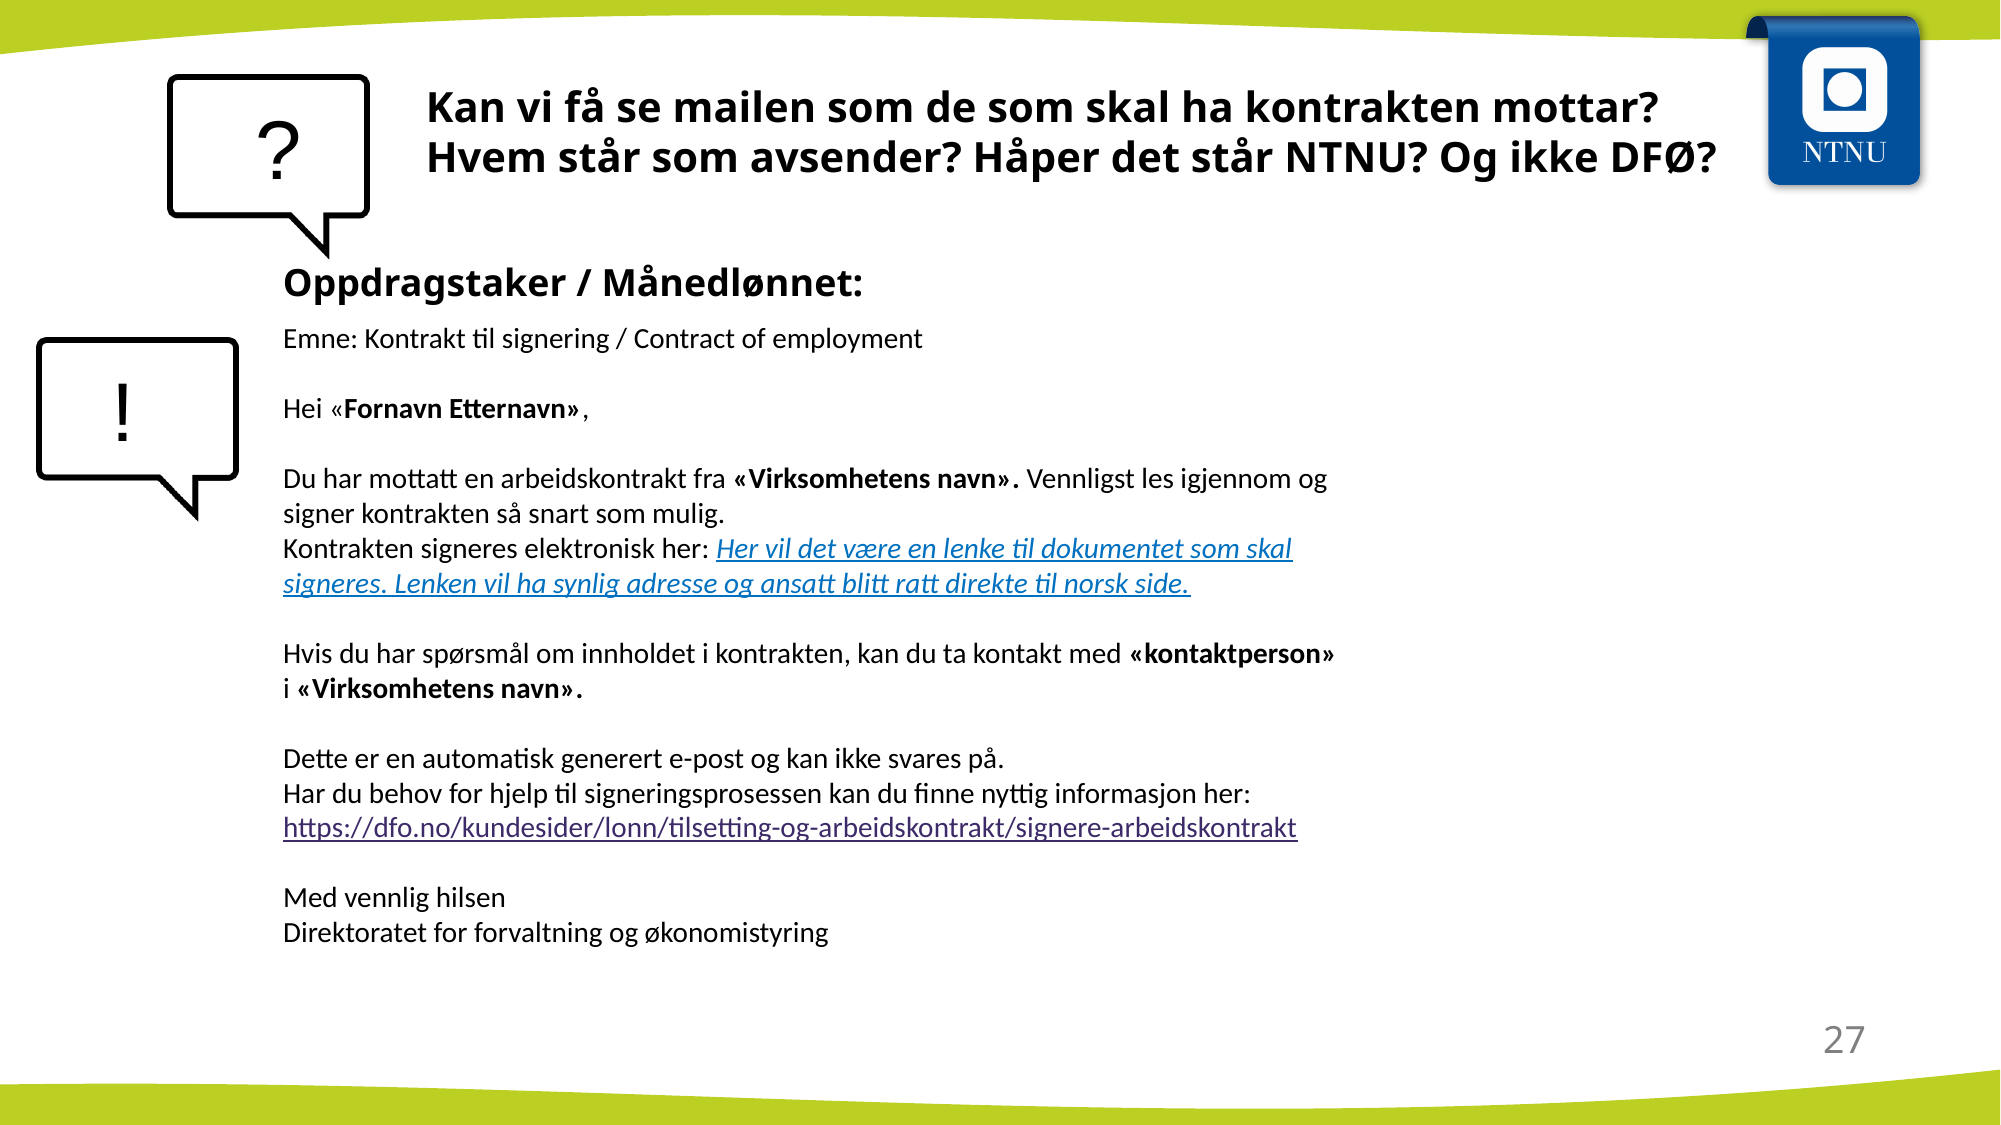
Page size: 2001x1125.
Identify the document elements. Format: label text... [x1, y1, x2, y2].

text_box Emne: Kontrakt til signering / Contract of employment Hei «Fornavn Etternavn», Du har mottatt en arbeidskontrakt fra «Virksomhetens navn». Vennligst les igjennom og signer kontrakten så snart som mulig. Kontrakten signeres elektronisk her: Her vil det være en lenke til dokumentet som skal signeres. Lenken vil ha synlig adresse og ansatt blitt ratt direkte til norsk side. Hvis du har spørsmål om innholdet i kontrakten, kan du ta kontakt med «kontaktperson» i «Virksomhetens navn». Dette er en automatisk generert e-post og kan ikke svares på. Har du behov for hjelp til signeringsprosessen kan du finne nyttig informasjon her: https://dfo.no/kundesider/lonn/tilsetting-og-arbeidskontrakt/signere-arbeidskontrakt Med vennlig hilsen Direktoratet for forvaltning og økonomistyring [268, 381, 1358, 999]
picture [1746, 16, 1920, 185]
title Kan vi få se mailen som de som skal ha kontrakten mottar? Hvem står som avsender? Håper det står NTNU? Og ikke DFØ? [416, 73, 1747, 170]
picture [0, 23, 412, 573]
text_box Oppdragstaker / Månedlønnet: [285, 251, 1846, 381]
